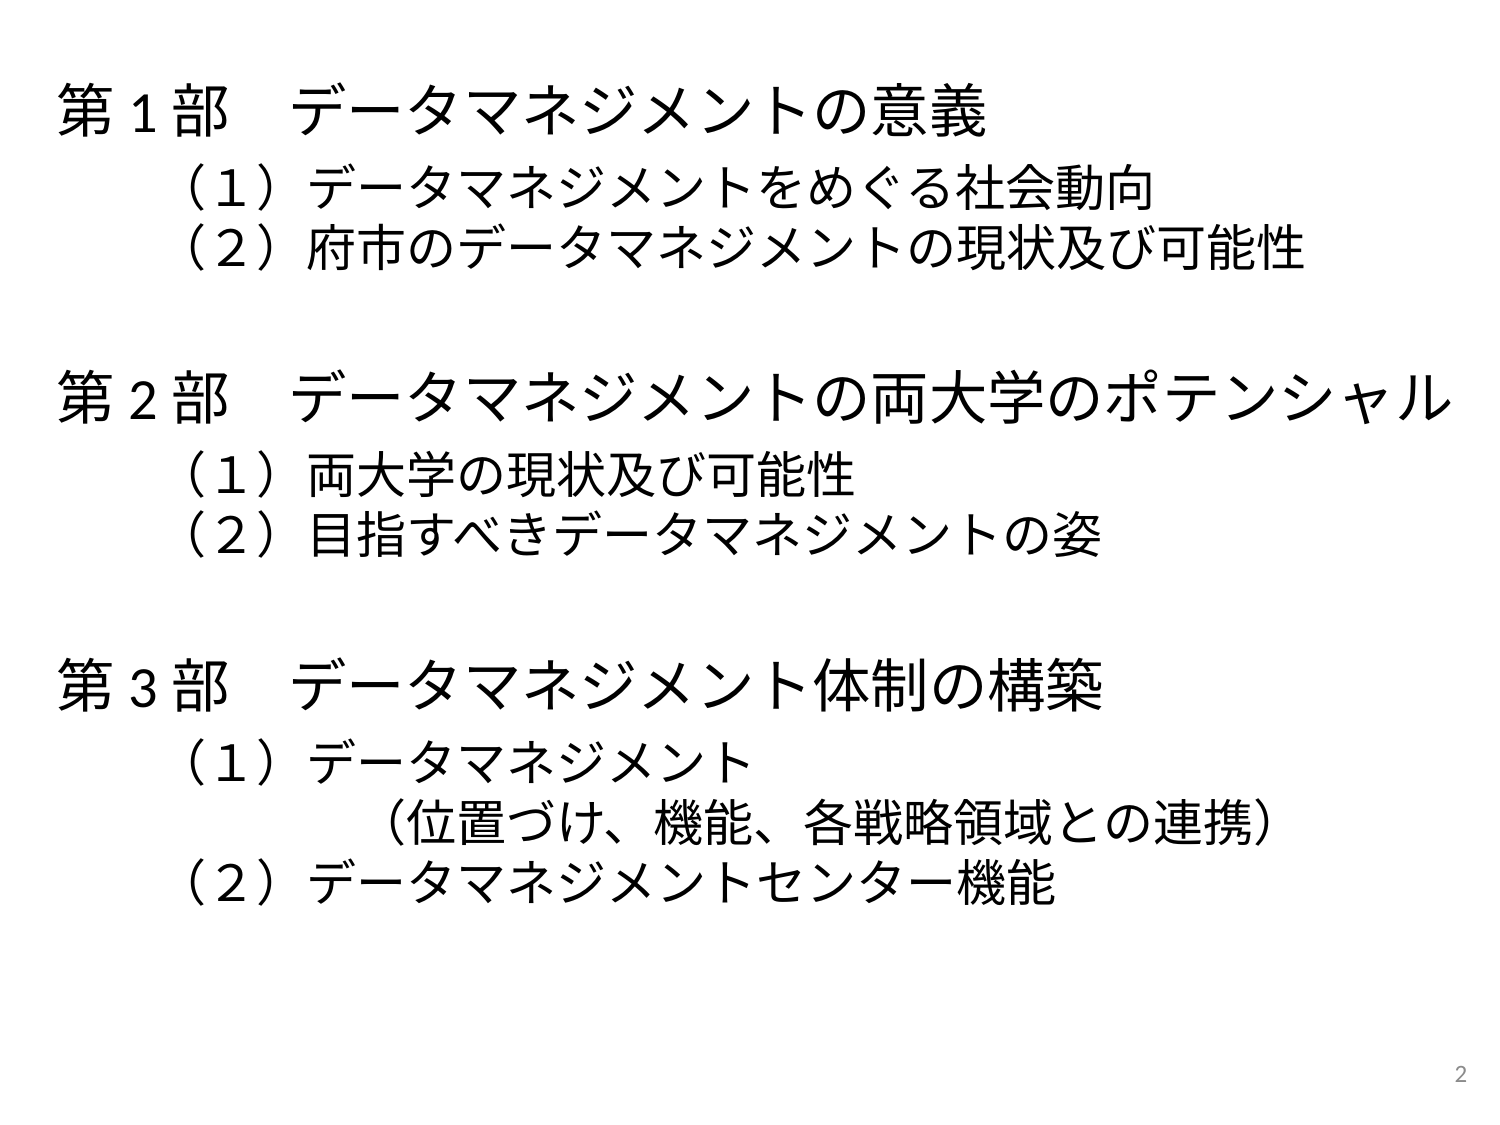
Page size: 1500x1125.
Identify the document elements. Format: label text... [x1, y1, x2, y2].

text_box 第1部 データマネジメントの意義 （１）データマネジメントをめぐる社会動向 （２）府市のデータマネジメントの現状及び可能性 第2部 データマネジメントの両大学のポテンシャル （１）両大学の現状及び可能性 （２）目指すべきデータマネジメントの姿 第3部 データマネジメント体制の構築 （１）データマネジメント （位置づけ、機能、各戦略領域との連携） （２）データマネジメントセンター機能 [41, 66, 1471, 919]
slide_number 2 [1132, 1042, 1483, 1103]
